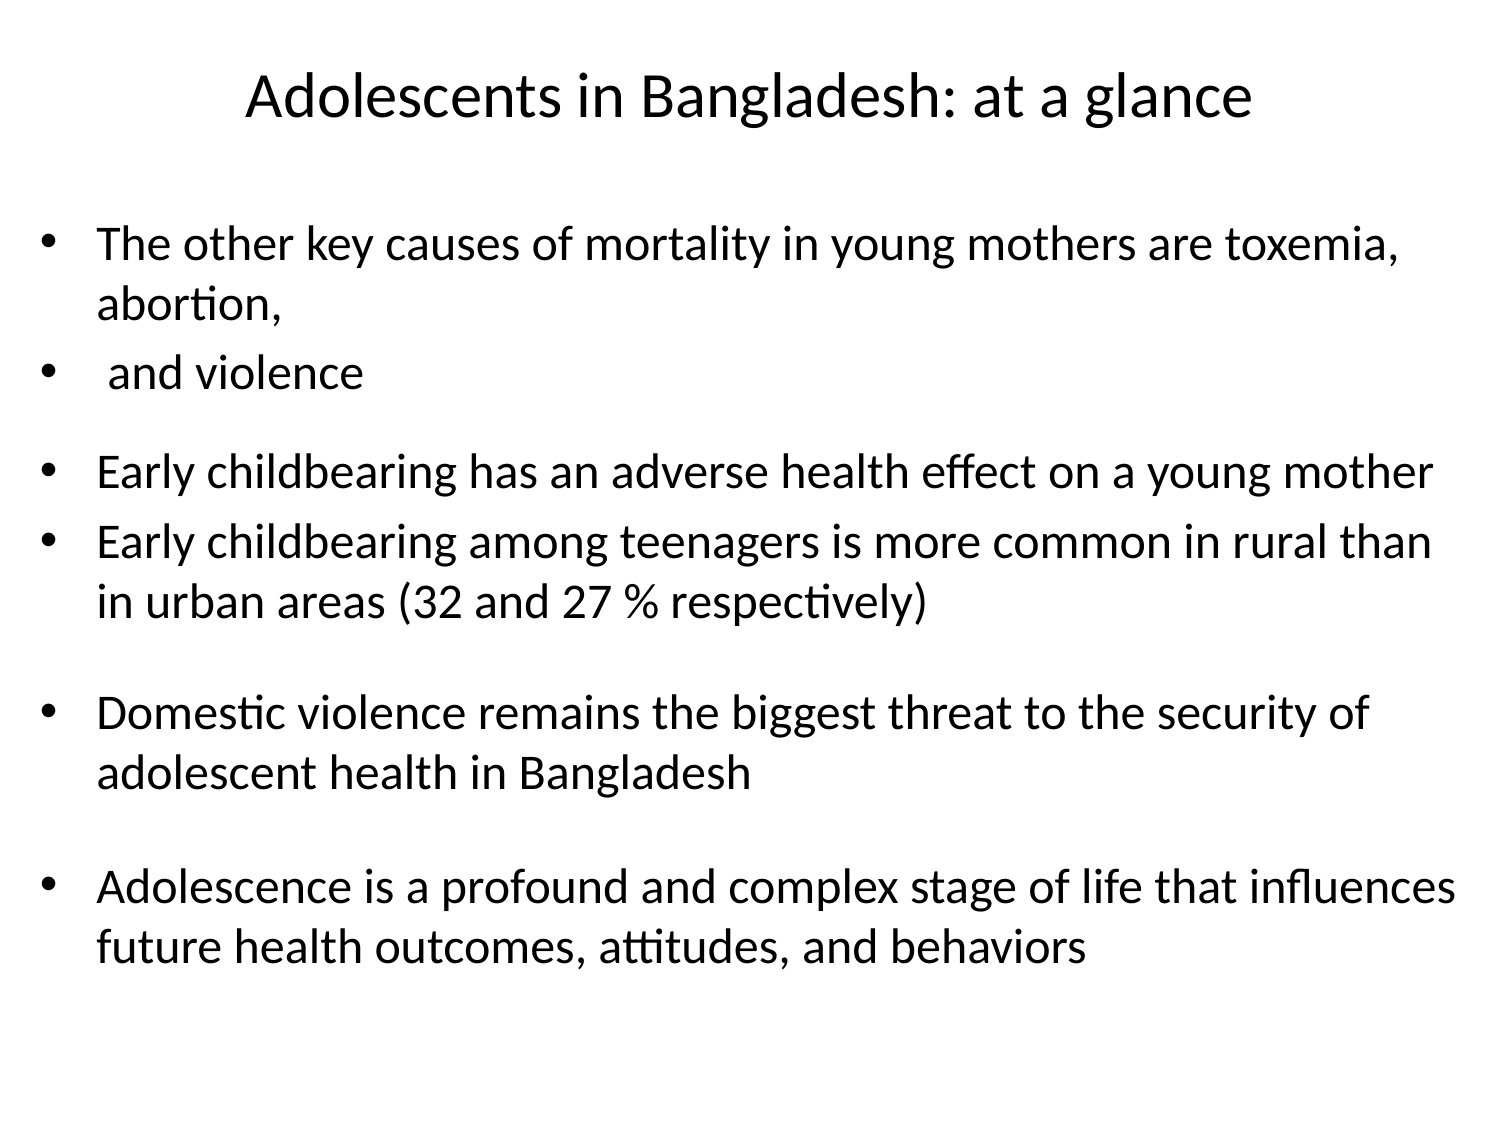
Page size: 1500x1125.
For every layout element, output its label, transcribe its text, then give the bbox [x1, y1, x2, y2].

list The other key causes of mortality in young mothers are toxemia, abortion, and violence Early childbearing has an adverse health effect on a young mother Early childbearing among teenagers is more common in rural than in urban areas (32 and 27 % respectively) Domestic violence remains the biggest threat to the security of adolescent health in Bangladesh Adolescence is a profound and complex stage of life that influences future health outcomes, attitudes, and behaviors [24, 162, 1475, 1075]
title Adolescents in Bangladesh: at a glance [75, 45, 1425, 138]
